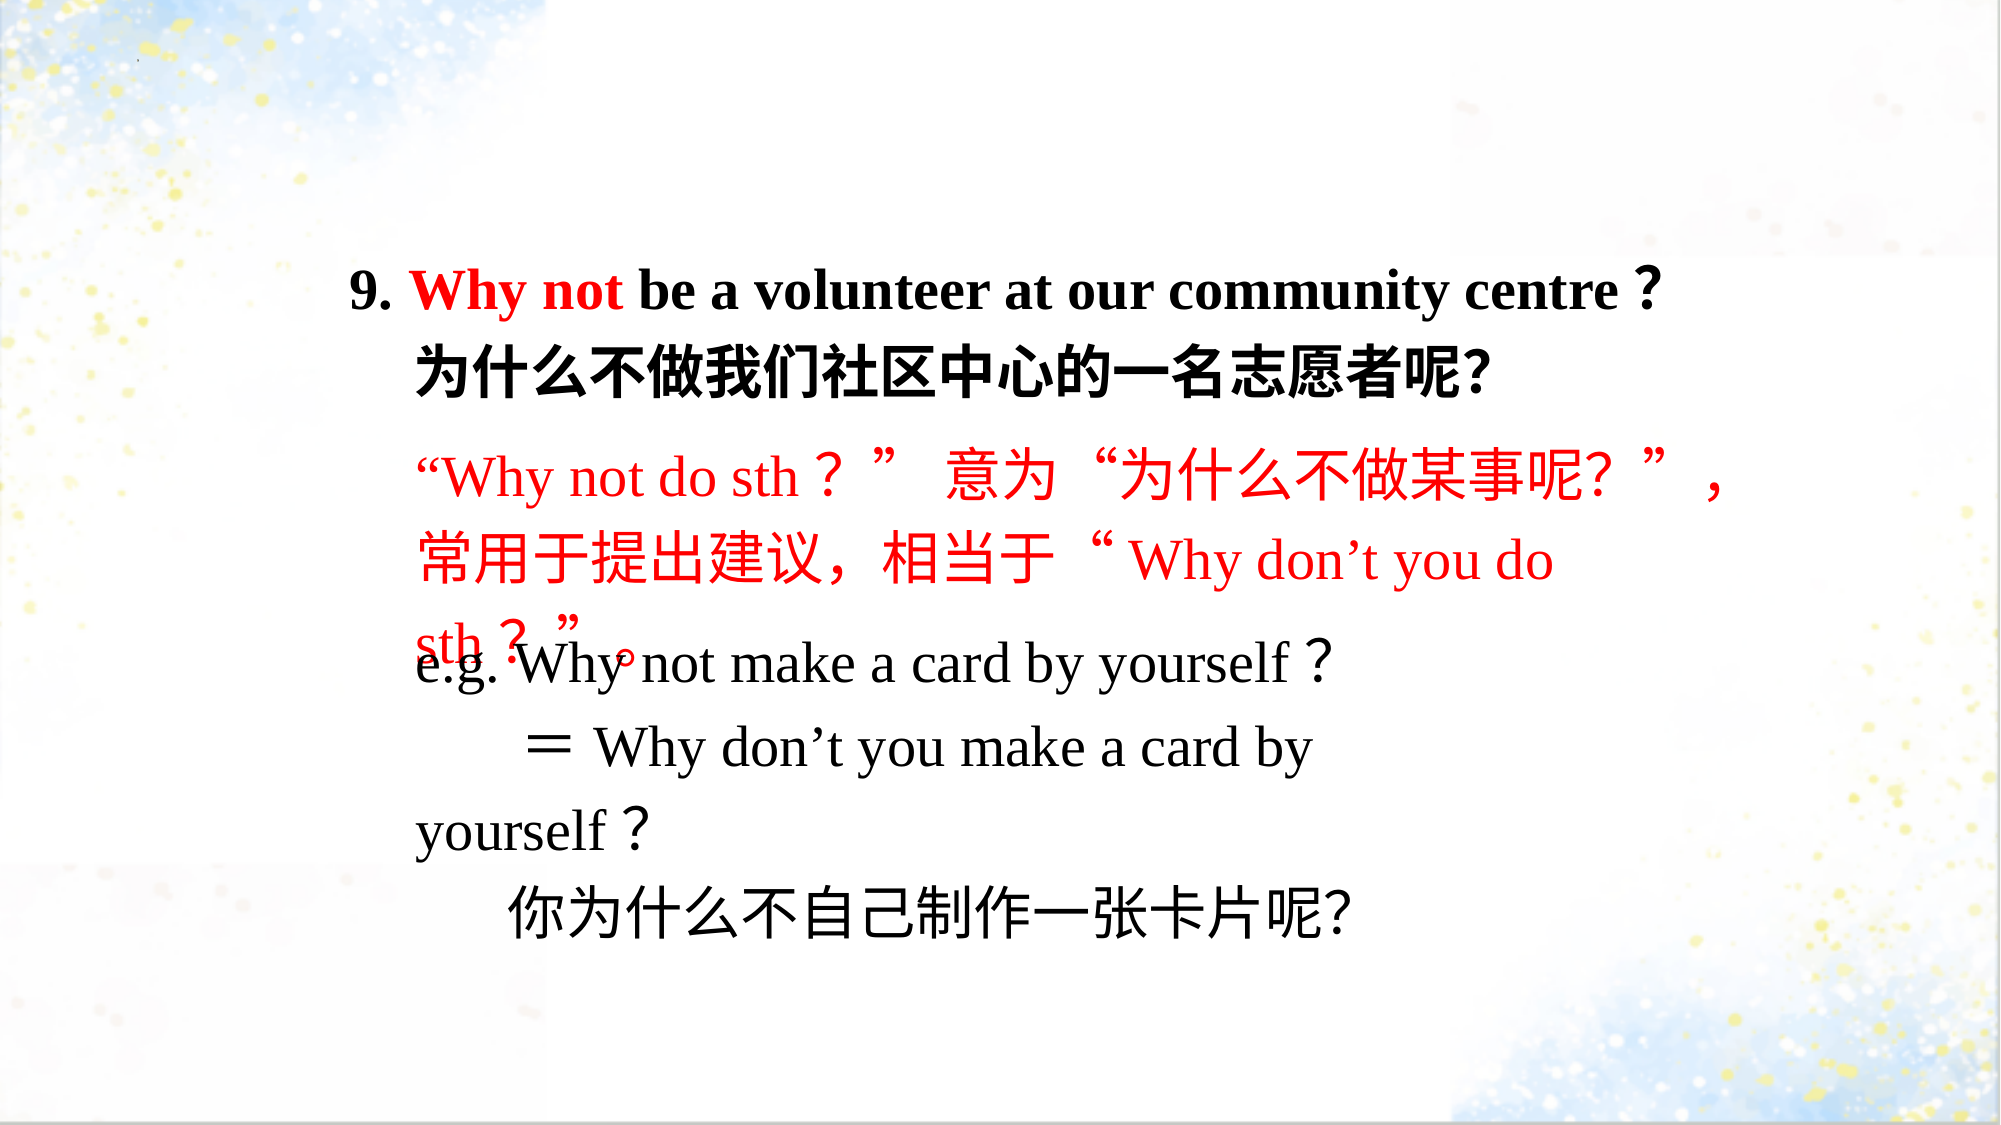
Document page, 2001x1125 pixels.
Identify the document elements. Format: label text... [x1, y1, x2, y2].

text_box e.g. Why not make a card by yourself？ ＝Why don’t you make a card by yourself？ 你为什么不自己制作一张卡片呢？ [401, 602, 1582, 954]
picture [0, 0, 2001, 1125]
text_box 9. Why not be a volunteer at our community centre？ 为什么不做我们社区中心的一名志愿者呢？ [335, 229, 1723, 413]
text_box “Why not do sth？” 意为“为什么不做某事呢？”，常用于提出建议，相当于“Why don’t you do sth？”。 [401, 416, 1723, 683]
